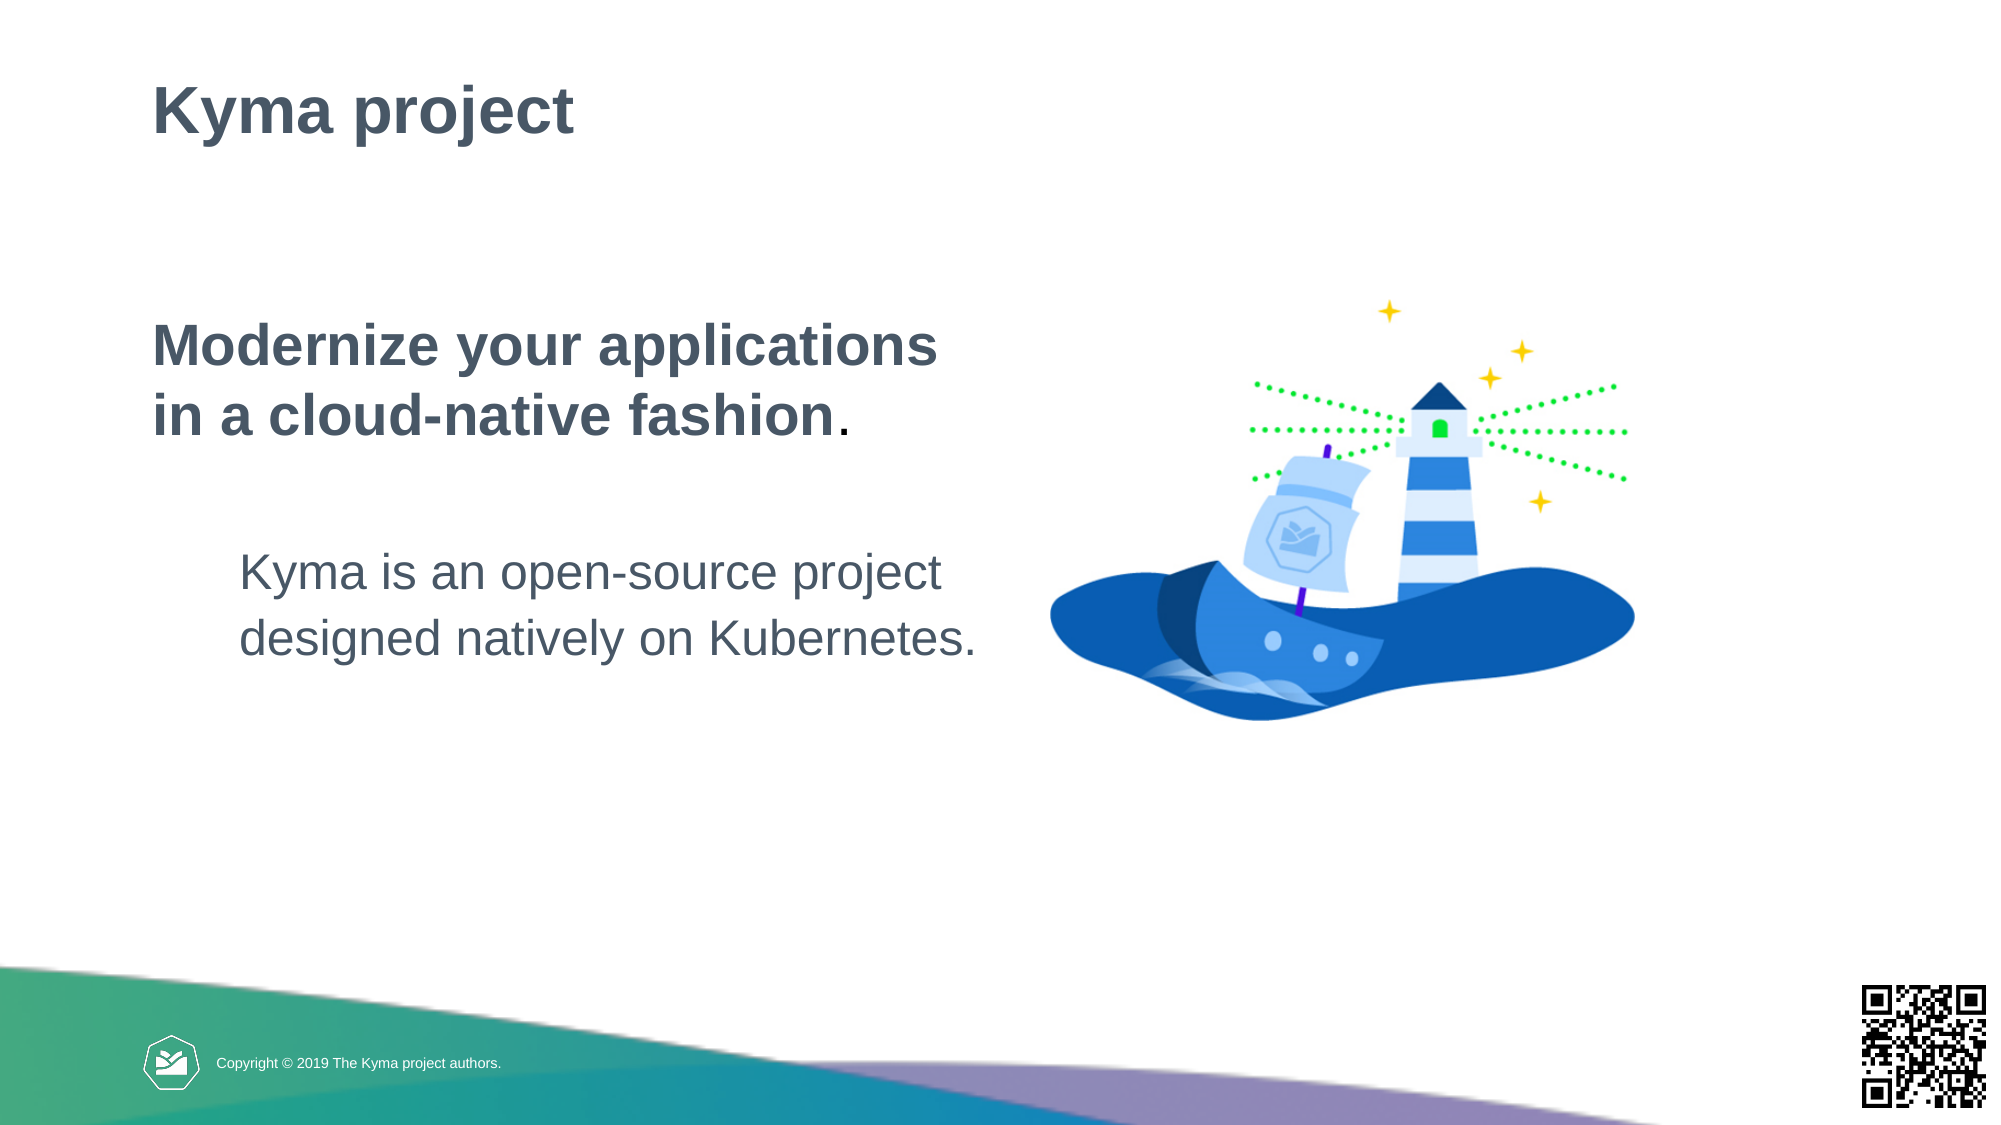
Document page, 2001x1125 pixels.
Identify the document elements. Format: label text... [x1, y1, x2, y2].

text_box Modernize your applications​ in a cloud-native fashion​. [137, 299, 1050, 455]
title Kyma project [137, 59, 1863, 278]
picture [0, 610, 2001, 1125]
picture [1050, 299, 1635, 721]
list Kyma is an open-source project designed natively on Kubernetes. [224, 532, 1950, 840]
